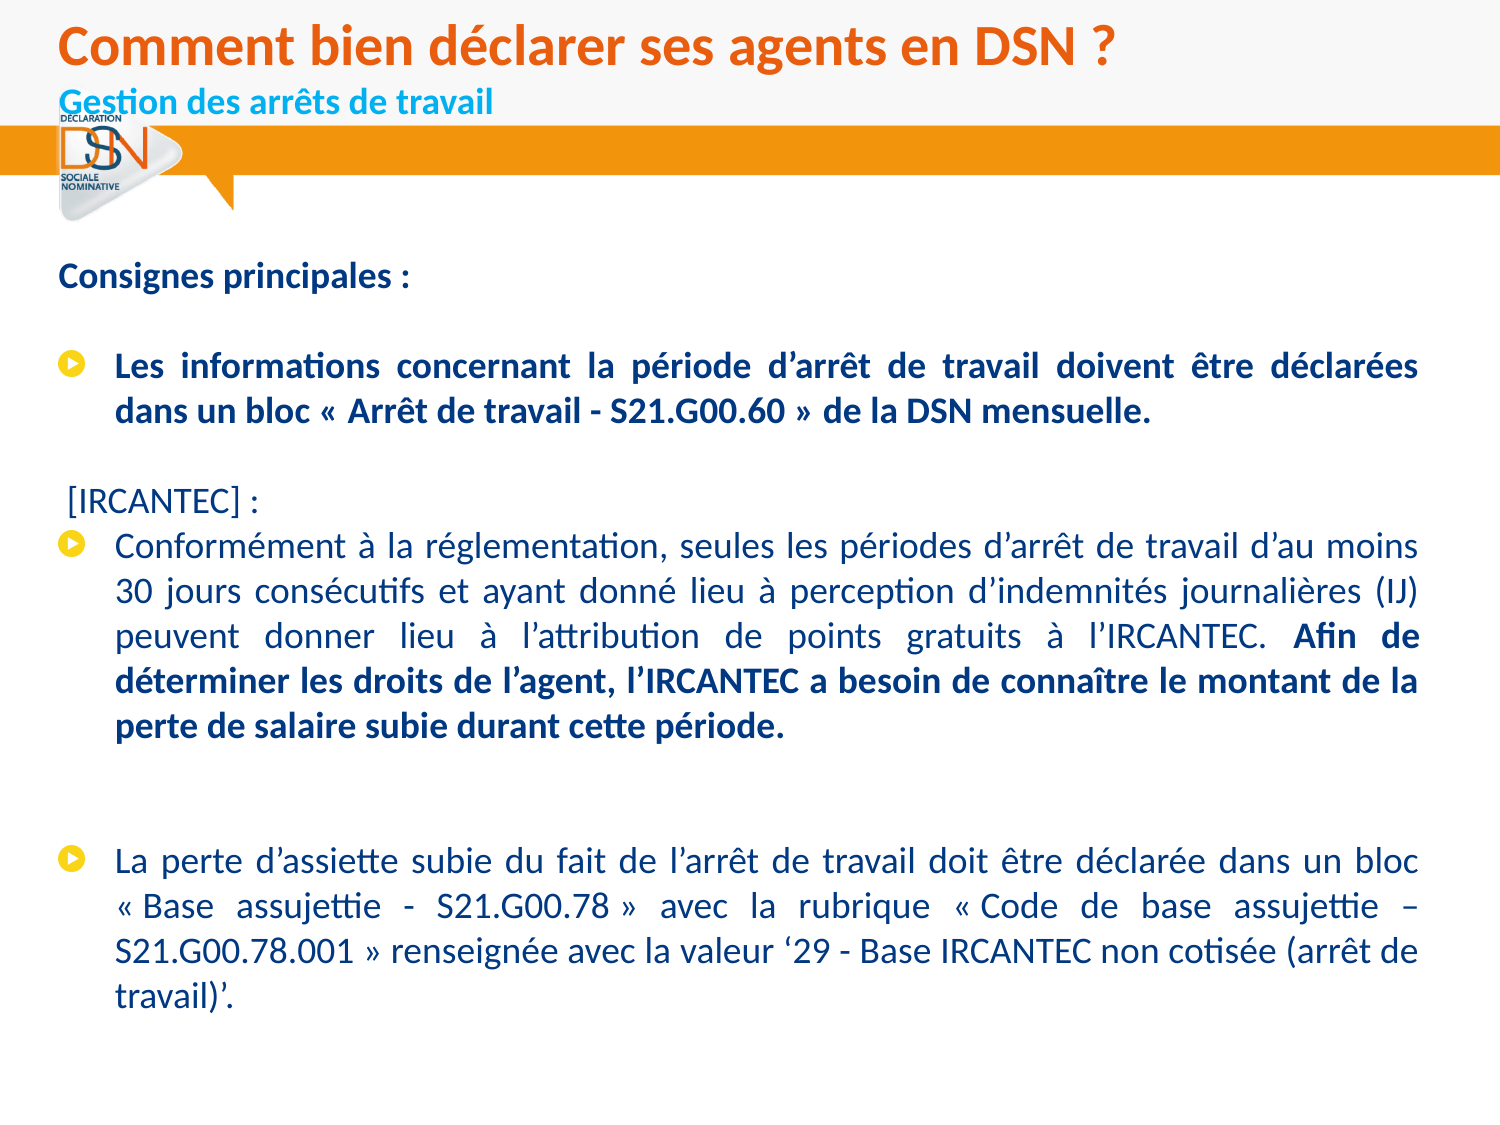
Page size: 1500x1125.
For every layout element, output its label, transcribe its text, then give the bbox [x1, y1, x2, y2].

picture [58, 845, 85, 872]
text_box Consignes principales : Les informations concernant la période d’arrêt de travail doivent être déclarées dans un bloc « Arrêt de travail - S21.G00.60 » de la DSN mensuelle. [IRCANTEC] : Conformément à la réglementation, seules les périodes d’arrêt de travail d’au moins 30 jours consécutifs et ayant donné lieu à perception d’indemnités journalières (IJ) peuvent donner lieu à l’attribution de points gratuits à l’IRCANTEC. Afin de déterminer les droits de l’agent, l’IRCANTEC a besoin de connaître le montant de la perte de salaire subie durant cette période. La perte d’assiette subie du fait de l’arrêt de travail doit être déclarée dans un bloc « Base assujettie - S21.G00.78 » avec la rubrique « Code de base assujettie – S21.G00.78.001 » renseignée avec la valeur ‘29 - Base IRCANTEC non cotisée (arrêt de travail)’. [43, 243, 1435, 1024]
picture [58, 530, 85, 557]
picture [58, 350, 85, 377]
text_box Comment bien déclarer ses agents en DSN ? Gestion des arrêts de travail [43, 0, 1365, 107]
picture [0, 84, 1500, 222]
